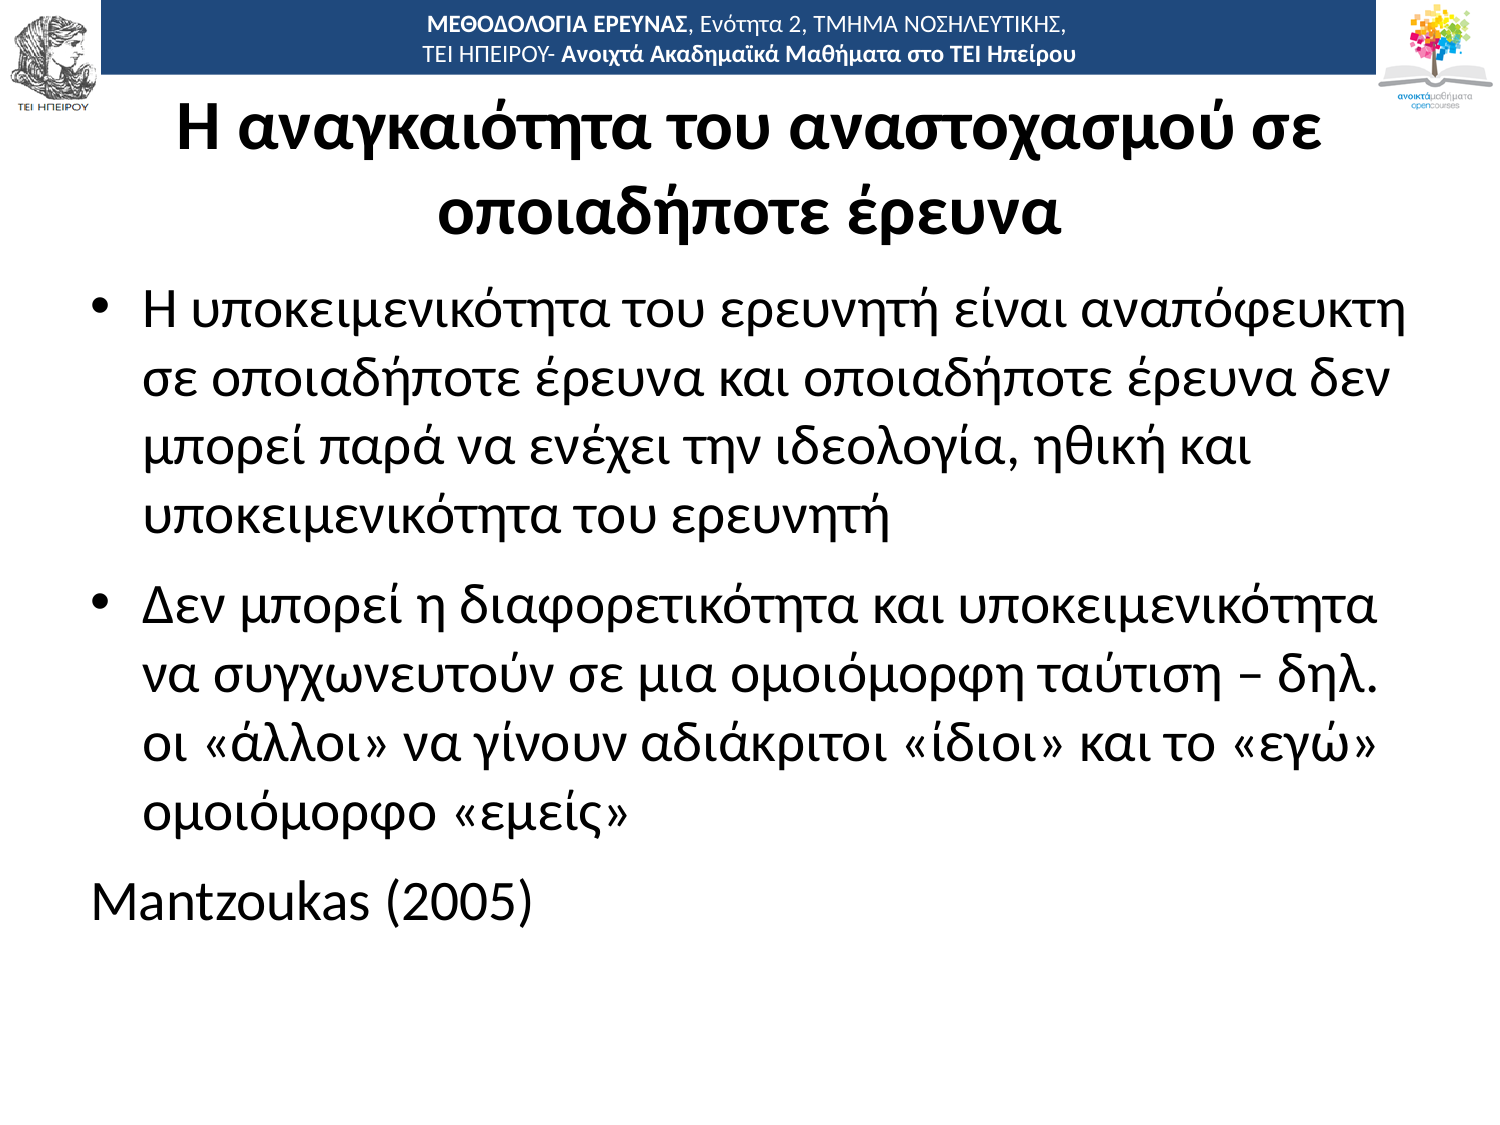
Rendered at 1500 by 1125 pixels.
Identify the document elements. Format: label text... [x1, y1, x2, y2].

picture [1375, 0, 1500, 114]
picture [0, 0, 101, 114]
list Η υποκειμενικότητα του ερευνητή είναι αναπόφευκτη σε οποιαδήποτε έρευνα και οποιαδήποτε έρευνα δεν μπορεί παρά να ενέχει την ιδεολογία, ηθική και υποκειμενικότητα του ερευνητή Δεν μπορεί η διαφορετικότητα και υποκειμενικότητα να συγχωνευτούν σε μια ομοιόμορφη ταύτιση – δηλ. οι «άλλοι» να γίνουν αδιάκριτοι «ίδιοι» και το «εγώ» ομοιόμορφο «εμείς» Mantzoukas (2005) [75, 262, 1425, 1005]
title Η αναγκαιότητα του αναστοχασμού σε οποιαδήποτε έρευνα [75, 75, 1425, 258]
text_box ΜΕΘΟΔΟΛΟΓΙΑ ΕΡΕΥΝΑΣ, Ενότητα 2, ΤΜΗΜΑ ΝΟΣΗΛΕΥΤΙΚΗΣ, ΤΕΙ ΗΠΕΙΡΟΥ- Ανοιχτά Ακαδημαϊκά Μαθήματα στο ΤΕΙ Ηπείρου [101, 0, 1373, 75]
